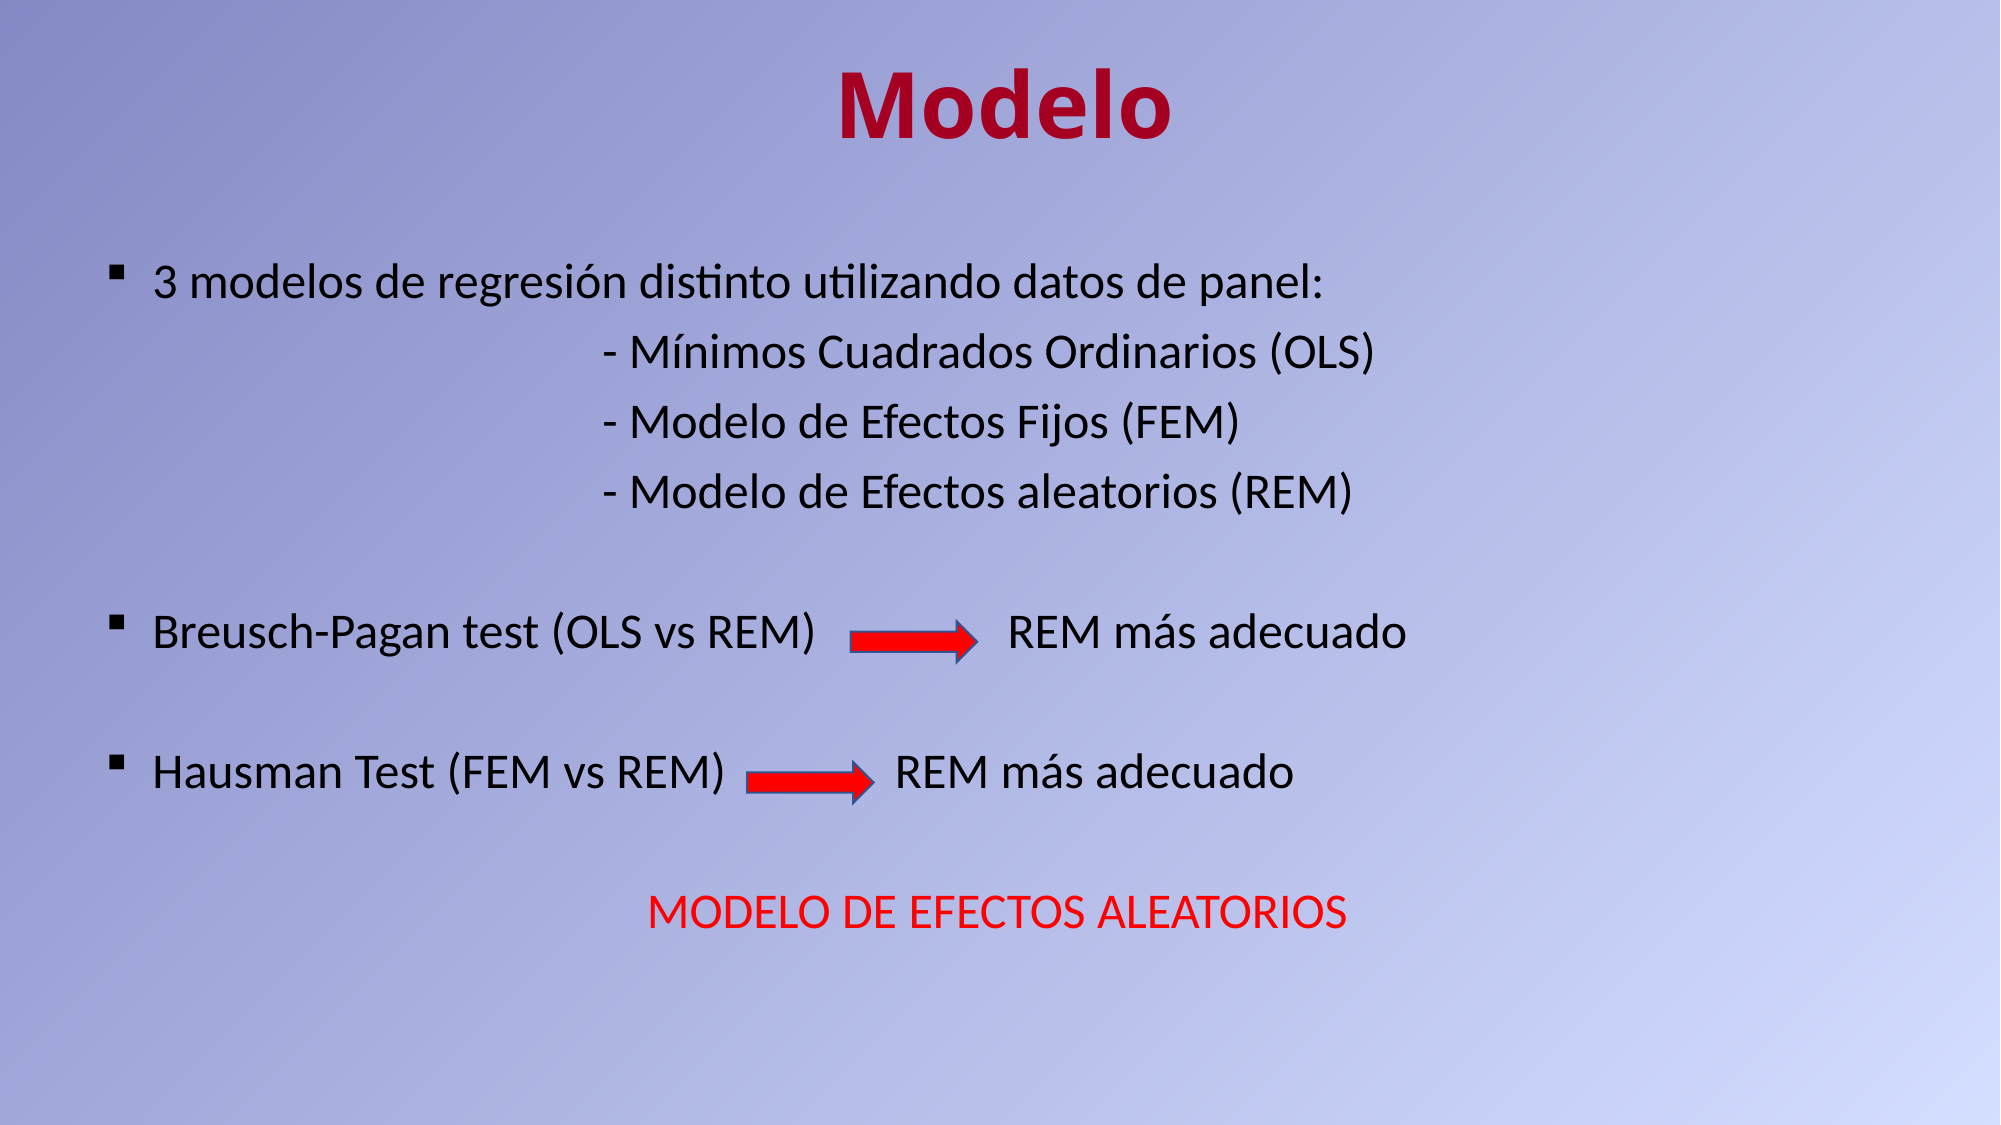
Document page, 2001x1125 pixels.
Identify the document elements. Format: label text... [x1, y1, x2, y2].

title Modelo [141, 0, 1867, 218]
text_box [849, 618, 979, 665]
text_box [746, 759, 876, 806]
text_box 3 modelos de regresión distinto utilizando datos de panel: - Mínimos Cuadrados Ordinarios (OLS) - Modelo de Efectos Fijos (FEM) - Modelo de Efectos aleatorios (REM) Breusch-Pagan test (OLS vs REM) REM más adecuado Hausman Test (FEM vs REM) REM más adecuado MODELO DE EFECTOS ALEATORIOS [90, 241, 1904, 1125]
